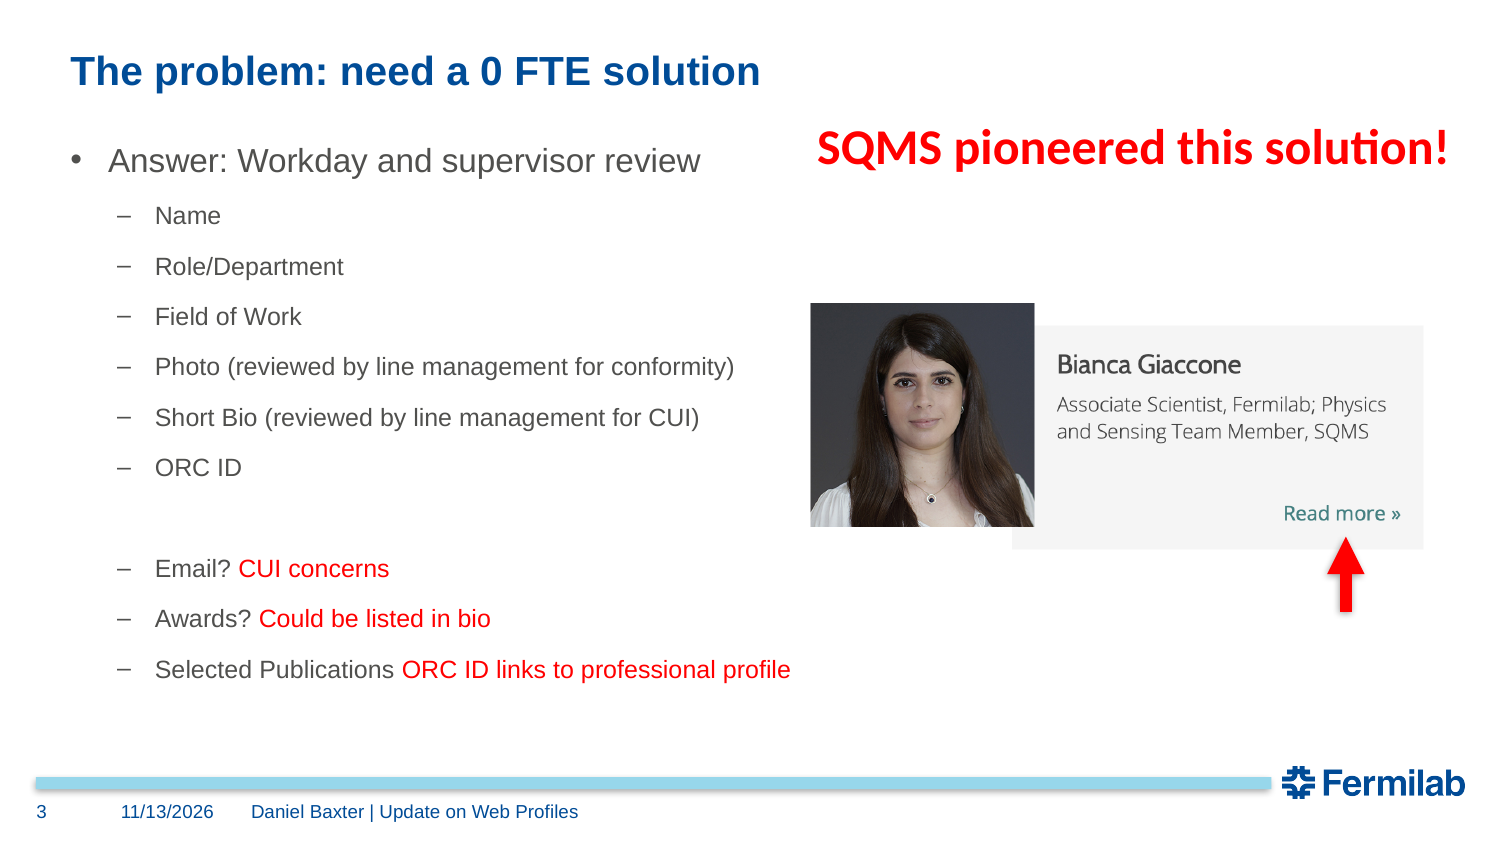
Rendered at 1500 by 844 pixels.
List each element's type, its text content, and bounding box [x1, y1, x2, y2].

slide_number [120, 800, 232, 830]
picture [1282, 776, 1465, 799]
text_box SQMS pioneered this solution! [802, 106, 1466, 182]
picture [798, 288, 1435, 565]
footer Daniel Baxter | Update on Web Profiles [251, 800, 1279, 831]
list Answer: Workday and supervisor review Name Role/Department Field of Work Photo (reviewed by line management for conformity) Short Bio (reviewed by line management for CUI) ORC ID Email? CUI concerns Awards? Could be listed in bio Selected Publications ORC ID links to professional profile [70, 139, 1500, 776]
title The problem: need a 0 FTE solution [70, 40, 1496, 94]
slide_number 3 [36, 800, 105, 830]
